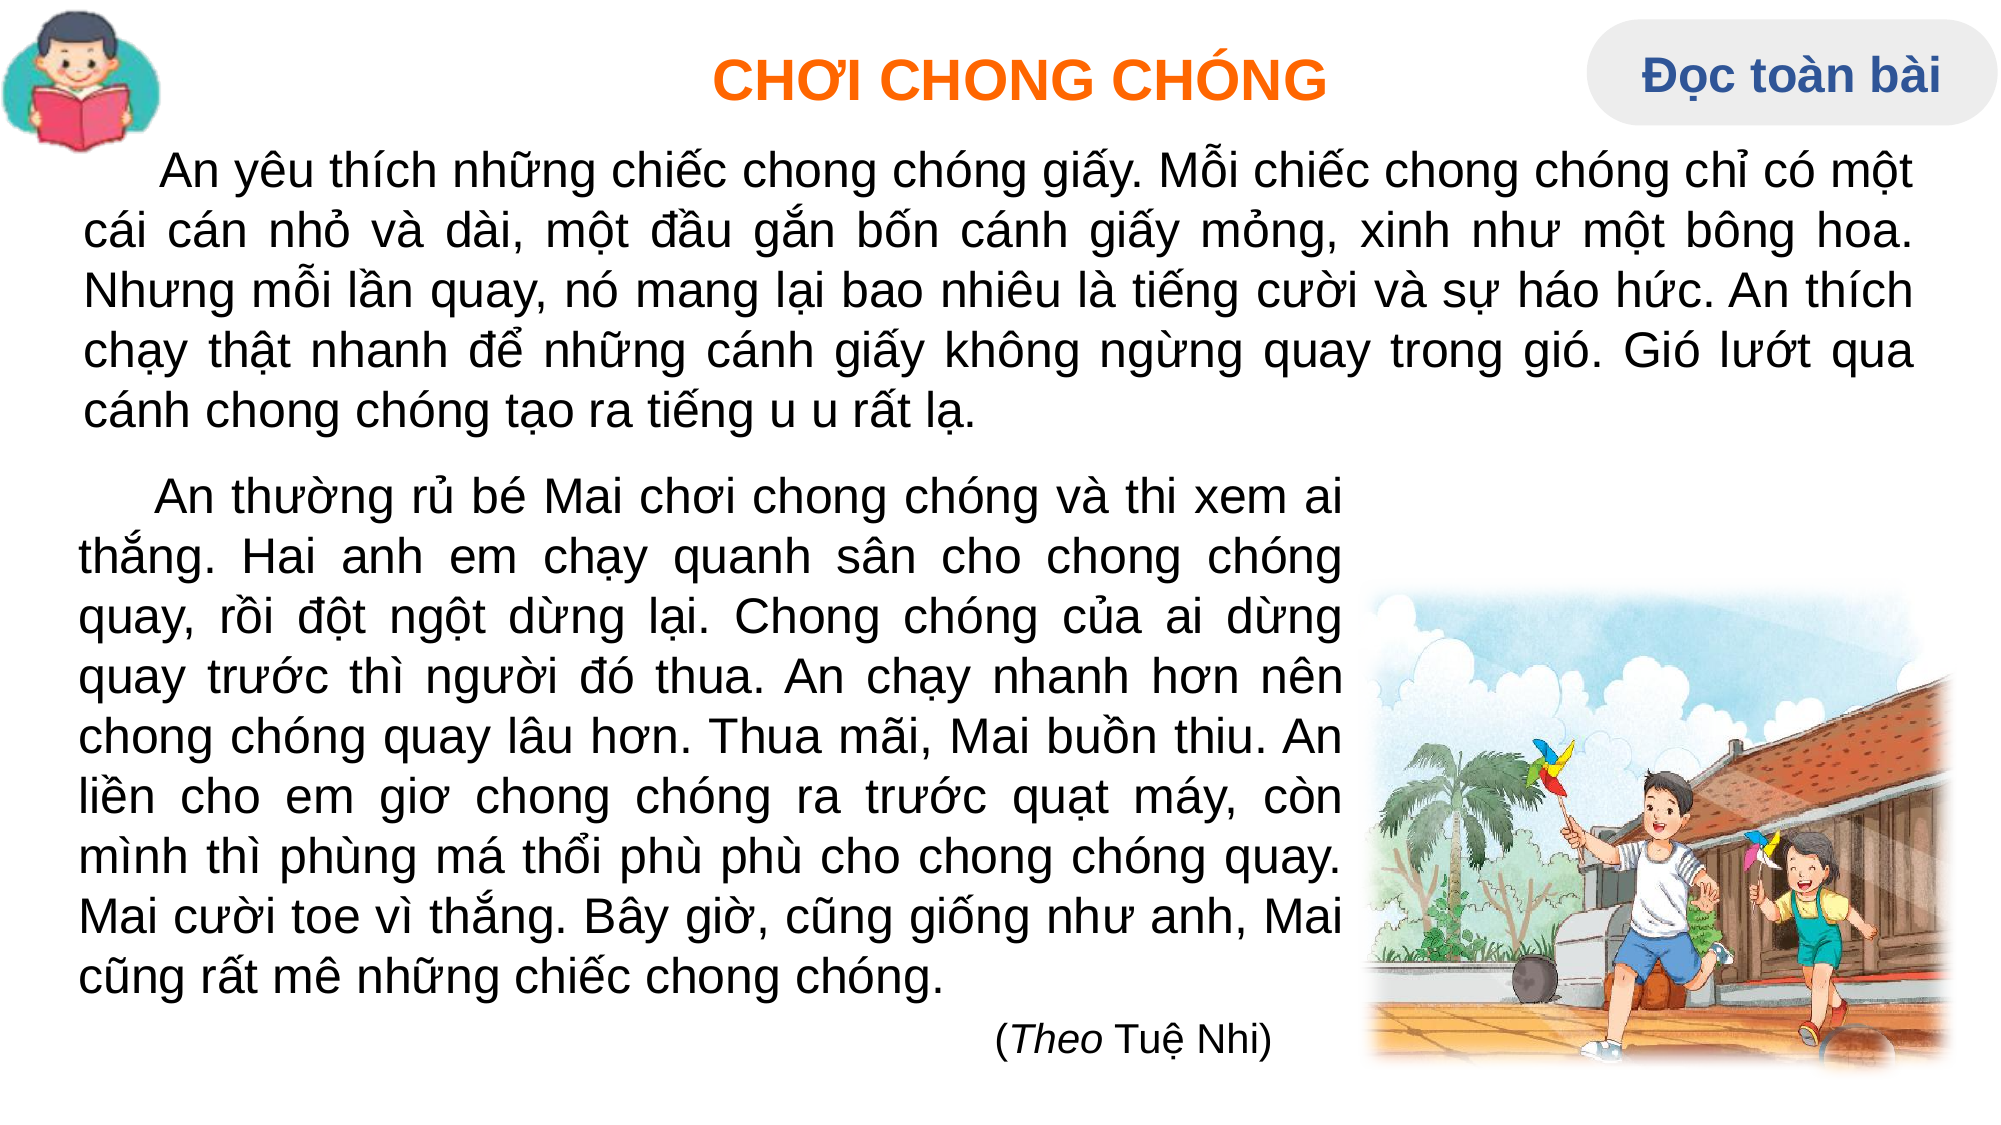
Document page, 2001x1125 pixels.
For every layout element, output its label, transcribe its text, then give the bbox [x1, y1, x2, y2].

text_box CHƠI CHONG CHÓNG [369, 31, 1618, 122]
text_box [1358, 578, 1957, 1081]
text_box Đọc toàn bài [1586, 19, 1998, 126]
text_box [63, 127, 1935, 1077]
picture [0, 0, 193, 163]
